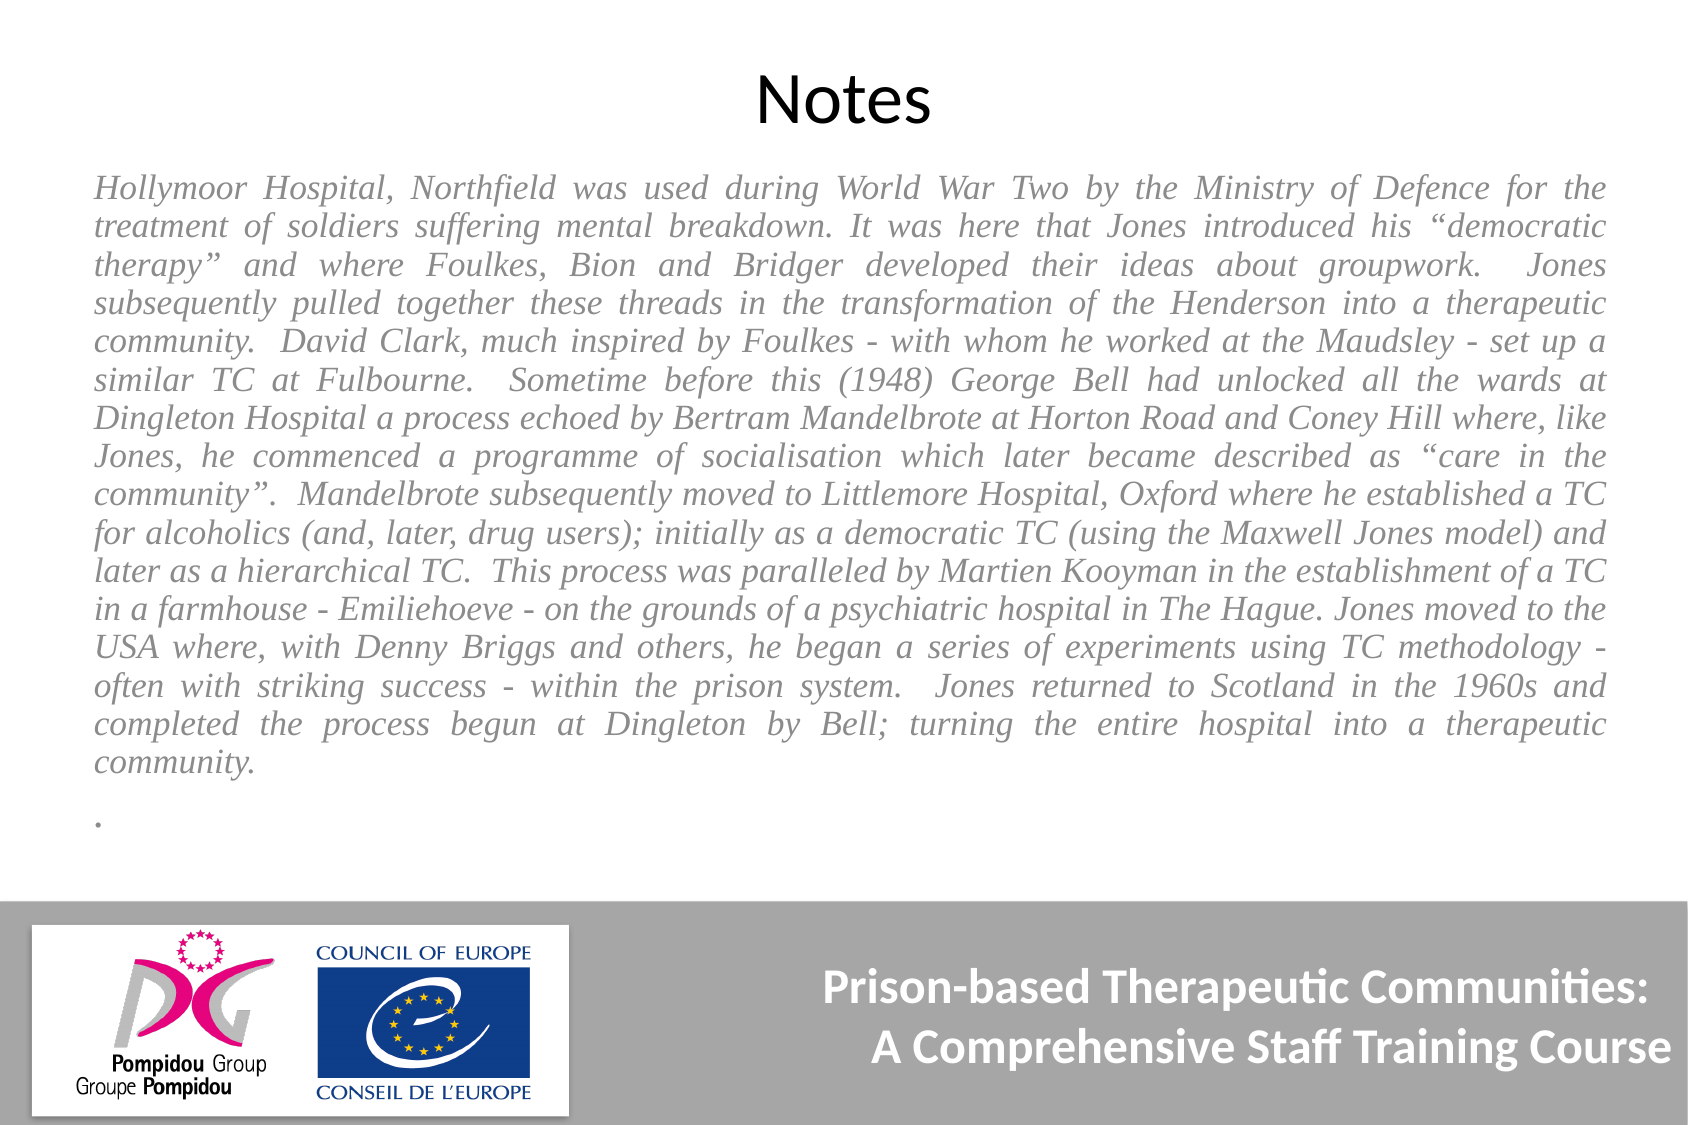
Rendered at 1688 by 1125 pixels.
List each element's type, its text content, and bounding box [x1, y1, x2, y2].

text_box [0, 901, 1688, 1125]
subtitle Hollymoor Hospital, Northfield was used during World War Two by the Ministry of Defence for the treatment of soldiers suffering mental breakdown. It was here that Jones introduced his “democratic therapy” and where Foulkes, Bion and Bridger developed their ideas about groupwork. Jones subsequently pulled together these threads in the transformation of the Henderson into a therapeutic community. David Clark, much inspired by Foulkes - with whom he worked at the Maudsley - set up a similar TC at Fulbourne. Sometime before this (1948) George Bell had unlocked all the wards at Dingleton Hospital a process echoed by Bertram Mandelbrote at Horton Road and Coney Hill where, like Jones, he commenced a programme of socialisation which later became described as “care in the community”. Mandelbrote subsequently moved to Littlemore Hospital, Oxford where he established a TC for alcoholics (and, later, drug users); initially as a democratic TC (using the Maxwell Jones model) and later as a hierarchical TC. This process was paralleled by Martien Kooyman in the establishment of a TC in a farmhouse - Emiliehoeve - on the grounds of a psychiatric hospital in The Hague. Jones moved to the USA where, with Denny Briggs and others, he began a series of experiments using TC methodology - often with striking success - within the prison system. Jones returned to Scotland in the 1960s and completed the process begun at Dingleton by Bell; turning the entire hospital into a therapeutic community. . [78, 161, 1623, 898]
title Notes [126, 40, 1561, 146]
